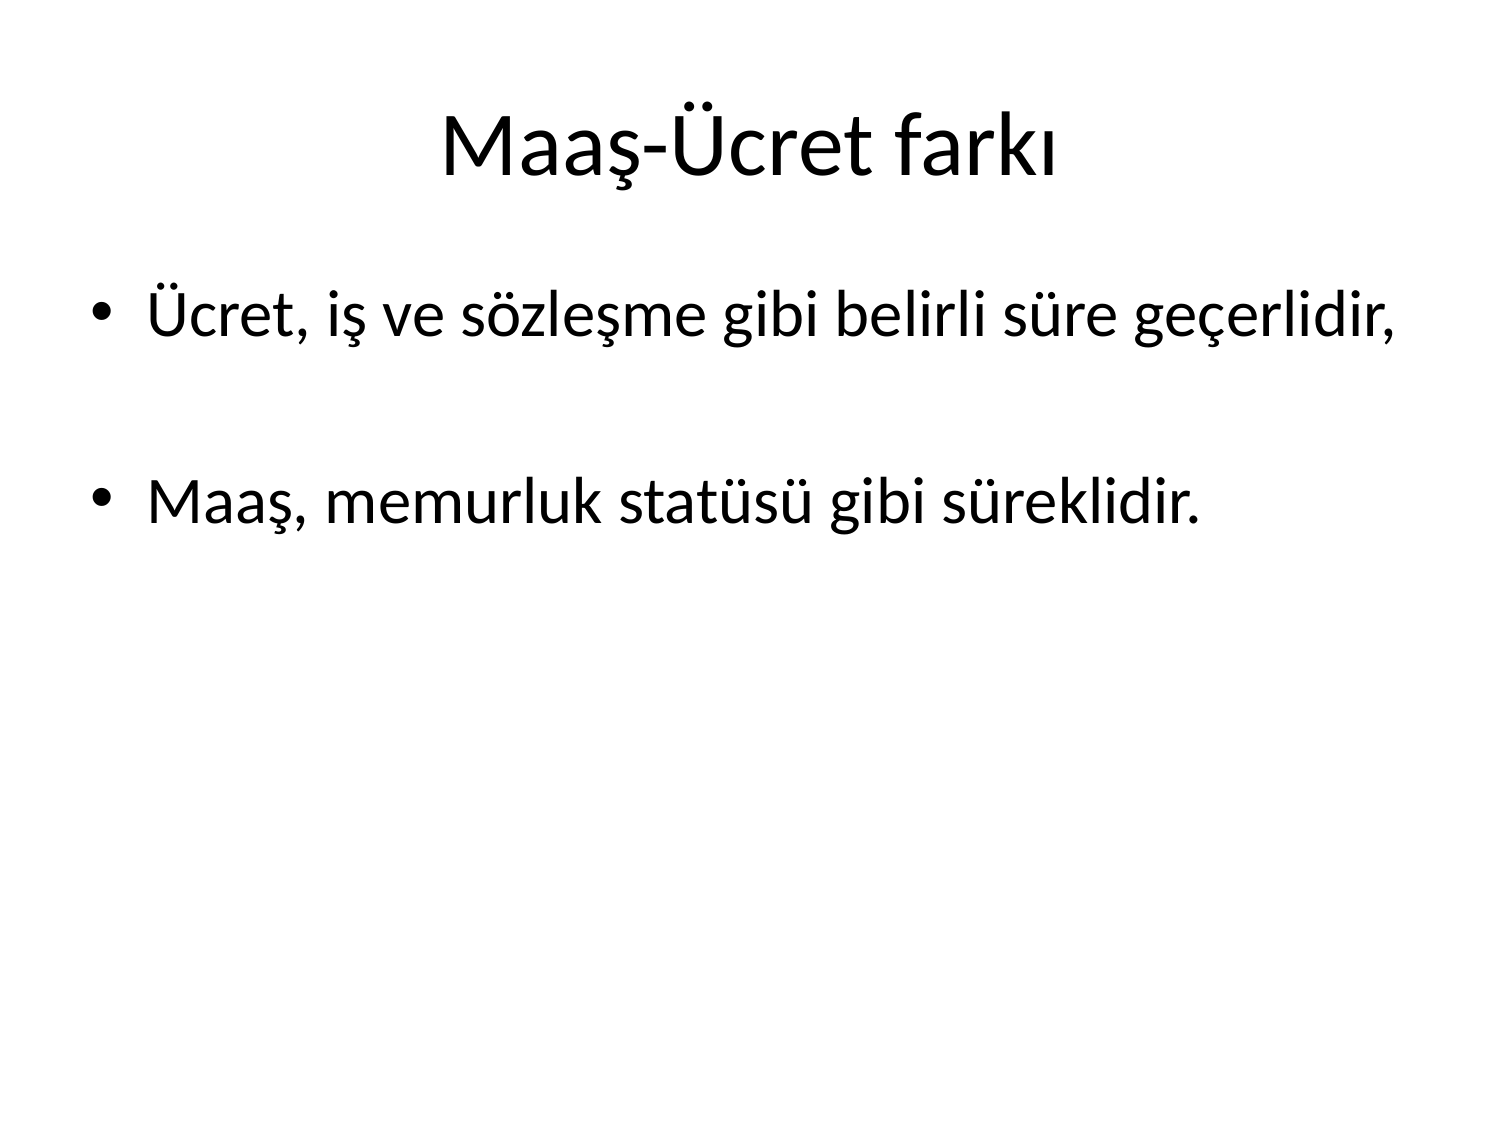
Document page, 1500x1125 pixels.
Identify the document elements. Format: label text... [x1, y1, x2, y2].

list Ücret, iş ve sözleşme gibi belirli süre geçerlidir, Maaş, memurluk statüsü gibi süreklidir. [75, 262, 1425, 1005]
title Maaş-Ücret farkı [75, 45, 1425, 233]
